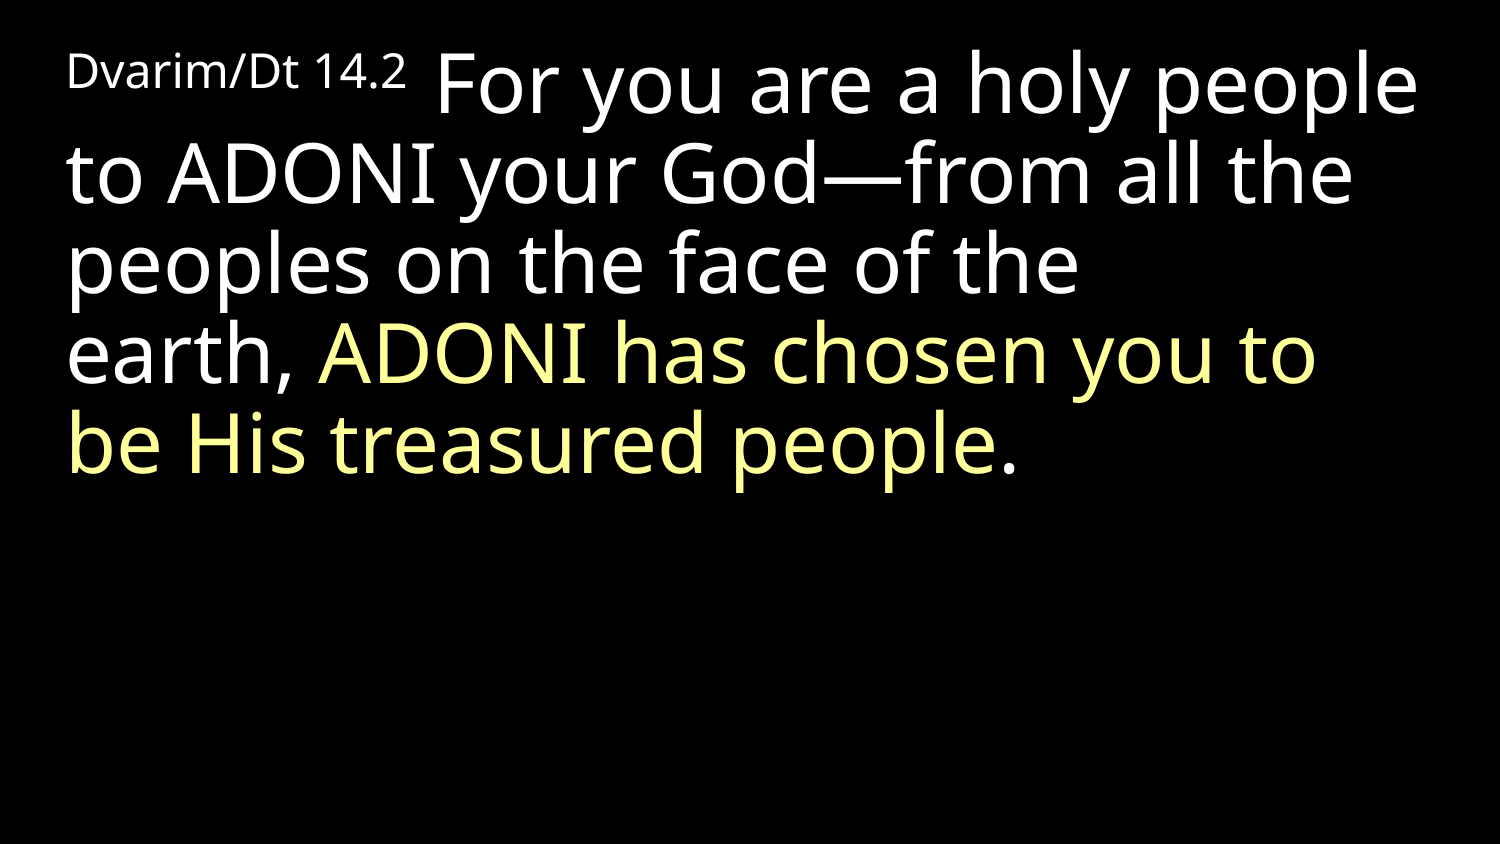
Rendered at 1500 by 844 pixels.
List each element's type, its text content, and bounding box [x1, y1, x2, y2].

subtitle Dvarim/Dt 14.2 For you are a holy people to Adoni your God—from all the peoples on the face of the earth, Adoni has chosen you to be His treasured people. [50, 34, 1450, 797]
